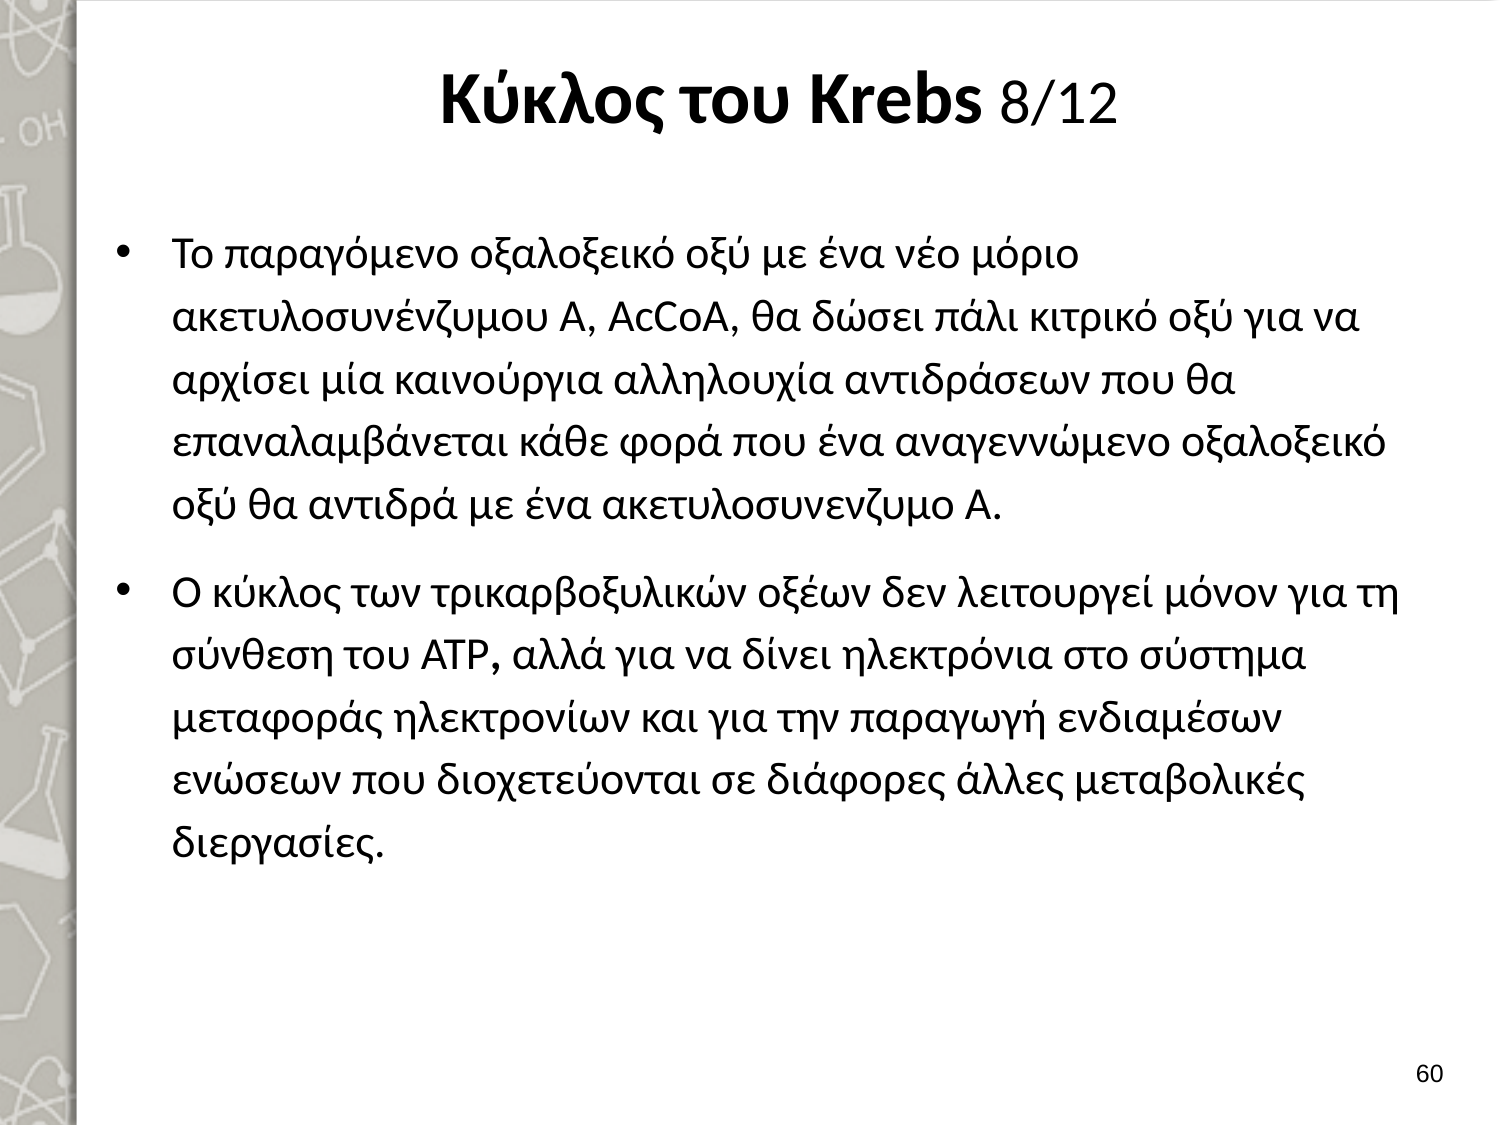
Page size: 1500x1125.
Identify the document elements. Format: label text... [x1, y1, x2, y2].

slide_number 59 [1108, 1042, 1459, 1103]
title Κύκλος του Krebs 8/12 [76, 19, 1500, 169]
list Το παραγόμενο οξαλοξεικό οξύ με ένα νέο μόριο ακετυλοσυνένζυμου Α, AcCoA, θα δώσει πάλι κιτρικό οξύ για να αρχίσει μία καινούργια αλληλουχία αντιδράσεων που θα επαναλαμβάνεται κάθε φορά που ένα αναγεννώμενο οξαλοξεικό οξύ θα αντιδρά με ένα ακετυλοσυνενζυμο Α. Ο κύκλος των τρικαρβοξυλικών οξέων δεν λειτουργεί μόνον για τη σύνθεση του ΑΤΡ, αλλά για να δίνει ηλεκτρόνια στο σύστημα μεταφοράς ηλεκτρονίων και για την παραγωγή ενδιαμέσων ενώσεων που διοχετεύονται σε διάφορες άλλες μεταβολικές διεργασίες. [100, 208, 1471, 1024]
